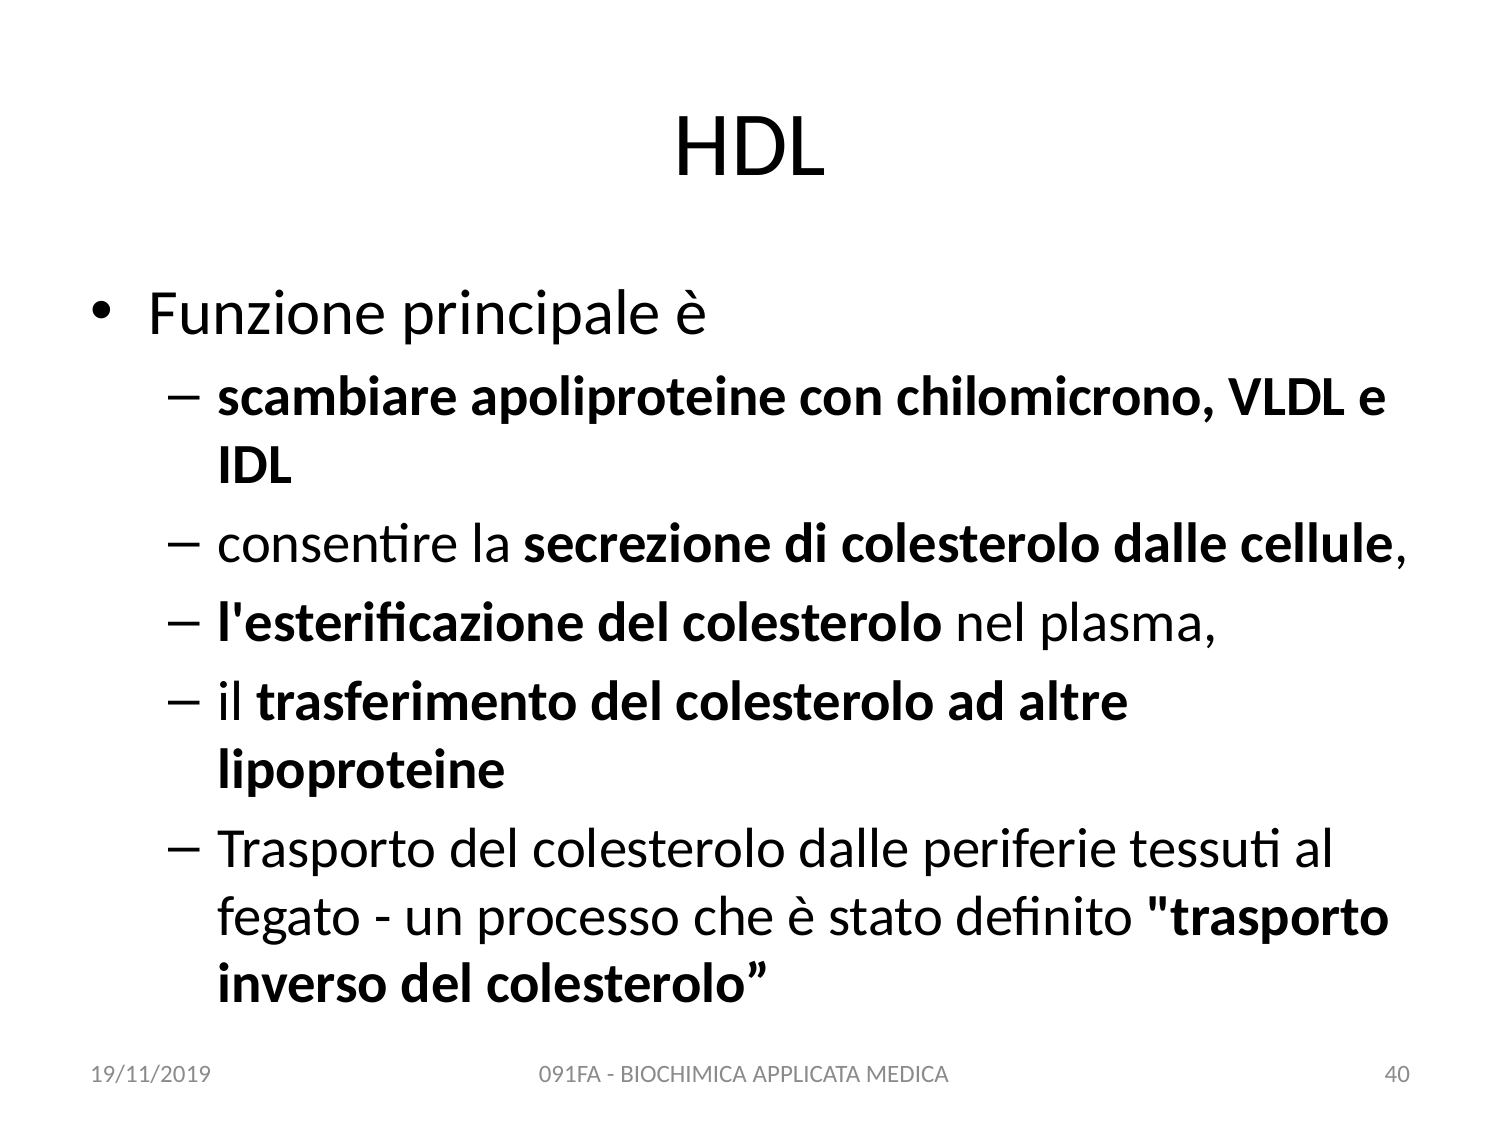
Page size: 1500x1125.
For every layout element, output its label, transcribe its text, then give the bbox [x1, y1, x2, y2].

footer 091FA - BIOCHIMICA APPLICATA MEDICA [512, 1042, 988, 1103]
slide_number 40 [1074, 1042, 1425, 1103]
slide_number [75, 1042, 425, 1103]
list Funzione principale è scambiare apoliproteine con chilomicrono, VLDL e IDL consentire la secrezione di colesterolo dalle cellule, l'esterificazione del colesterolo nel plasma, il trasferimento del colesterolo ad altre lipoproteine ​​ Trasporto del colesterolo dalle periferie tessuti al fegato - un processo che è stato definito "trasporto inverso del colesterolo” [75, 262, 1425, 1043]
title HDL [75, 45, 1425, 233]
